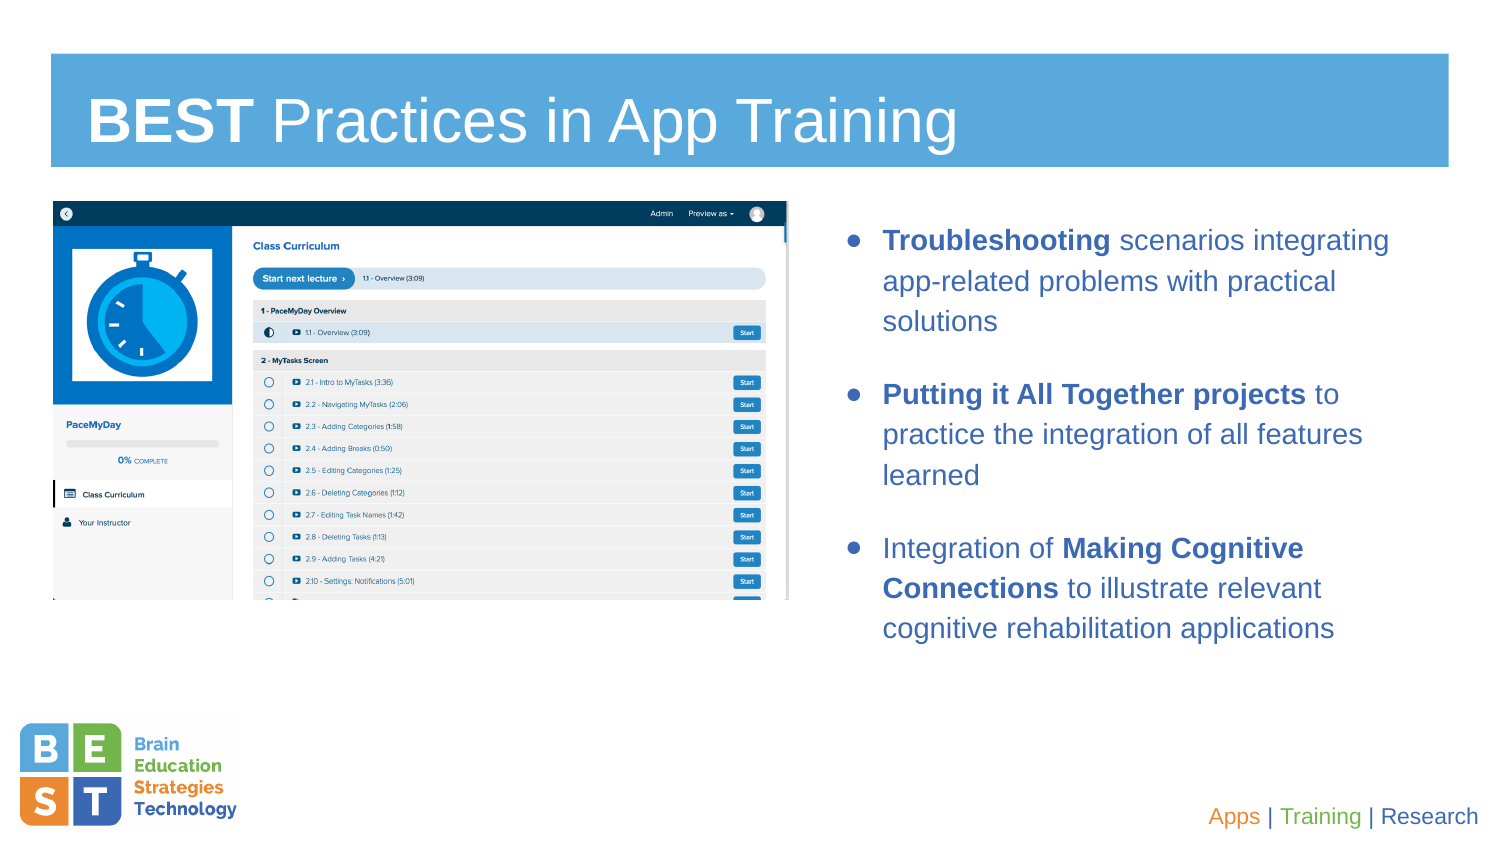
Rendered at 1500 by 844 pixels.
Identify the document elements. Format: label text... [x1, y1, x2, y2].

picture [52, 201, 789, 600]
subtitle BEST Practices in App Training [72, 53, 1428, 167]
picture [14, 717, 241, 831]
list Troubleshooting scenarios integrating app-related problems with practical solutions Putting it All Together projects to practice the integration of all features learned Integration of Making Cognitive Connections to illustrate relevant cognitive rehabilitation applications [792, 201, 1449, 762]
